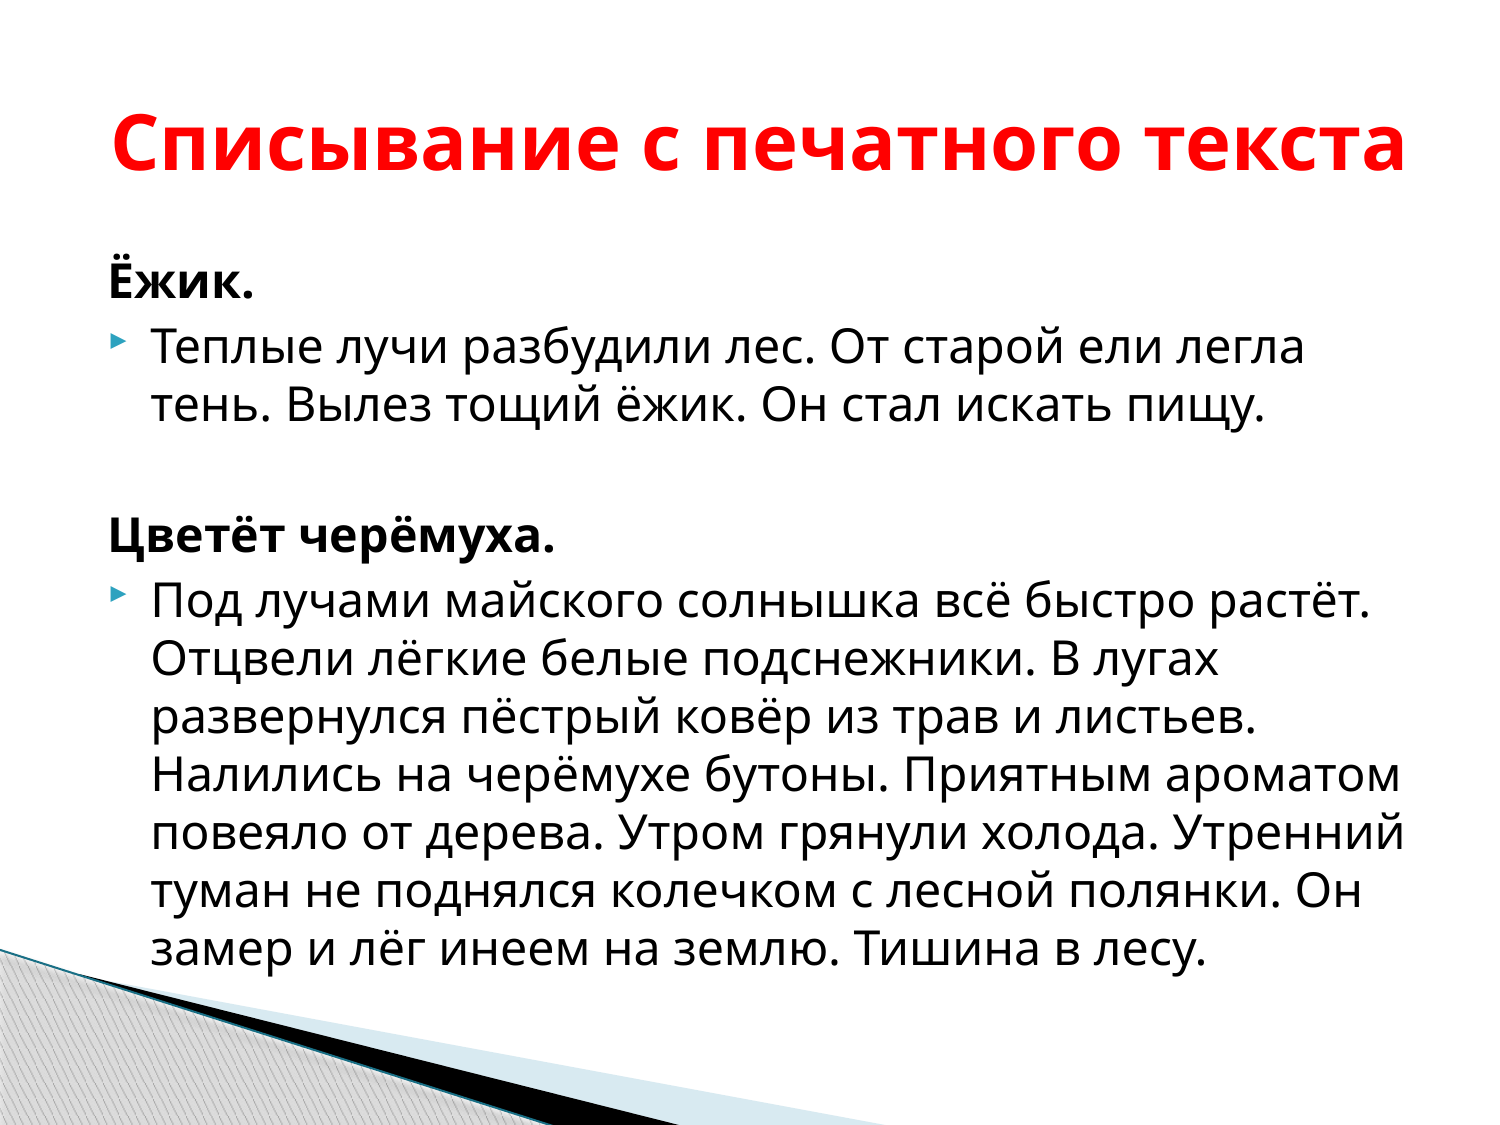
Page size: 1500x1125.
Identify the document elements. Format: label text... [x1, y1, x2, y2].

title Списывание с печатного текста [75, 45, 1425, 233]
list Ёжик. Теплые лучи разбудили лес. От старой ели легла тень. Вылез тощий ёжик. Он стал искать пищу. Цветёт черёмуха. Под лучами майского солнышка всё быстро растёт. Отцвели лёгкие белые подснежники. В лугах развернулся пёстрый ковёр из трав и листьев. Налились на черёмухе бутоны. Приятным ароматом повеяло от дерева. Утром грянули холода. Утренний туман не поднялся колечком с лесной полянки. Он замер и лёг инеем на землю. Тишина в лесу. [75, 243, 1425, 986]
